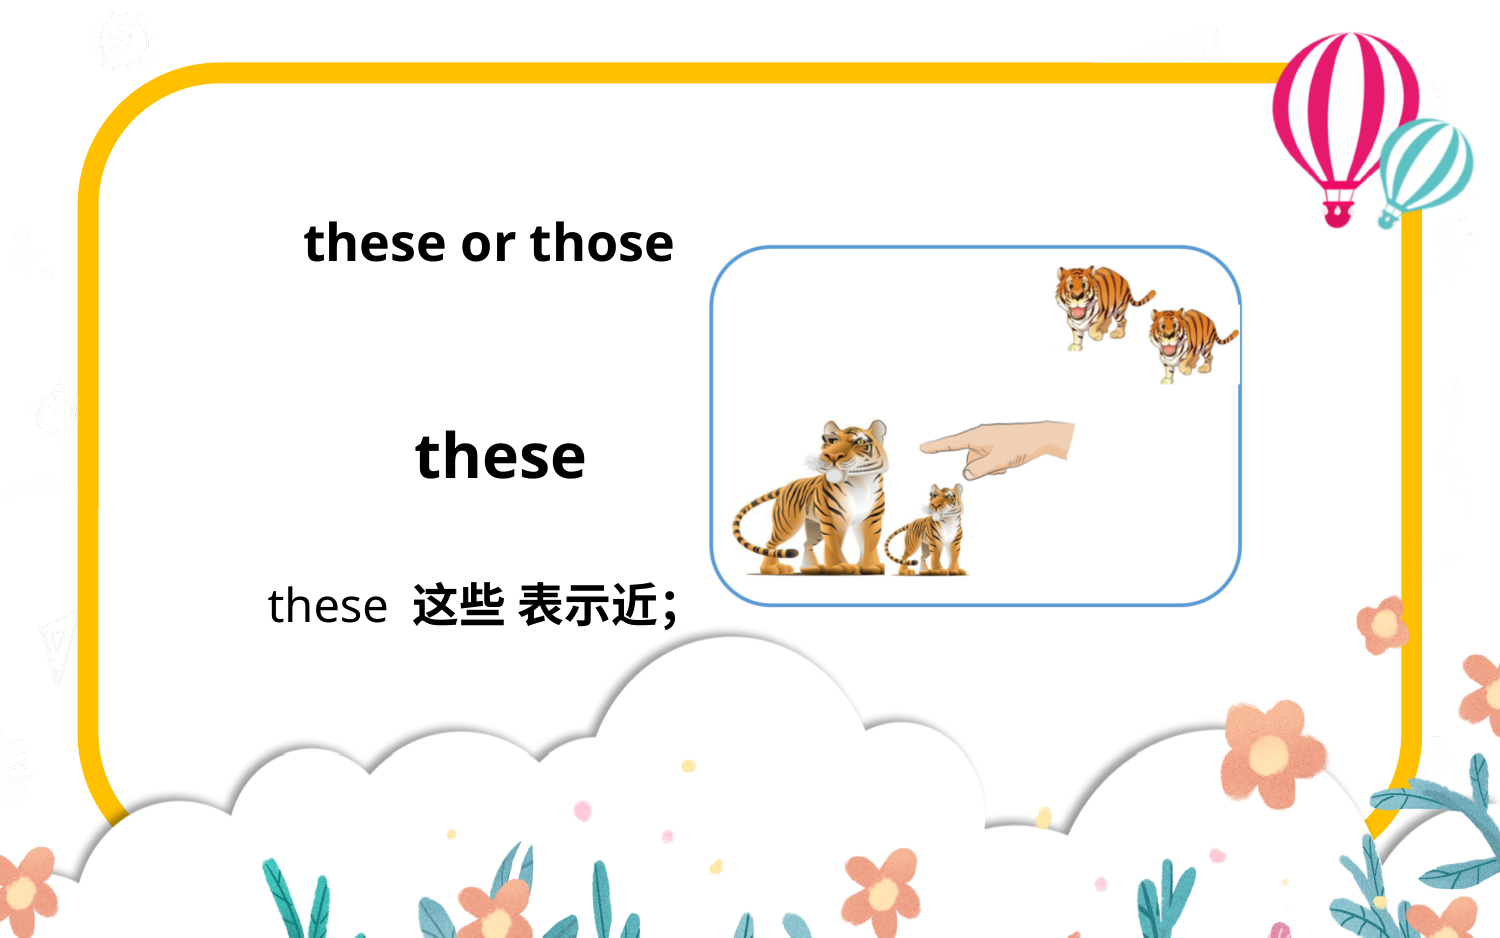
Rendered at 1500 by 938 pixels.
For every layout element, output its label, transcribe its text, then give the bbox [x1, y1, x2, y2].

text_box these [399, 408, 685, 498]
text_box these 这些 表示近； [252, 568, 714, 640]
picture [0, 0, 1500, 938]
text_box these or those [288, 201, 703, 279]
